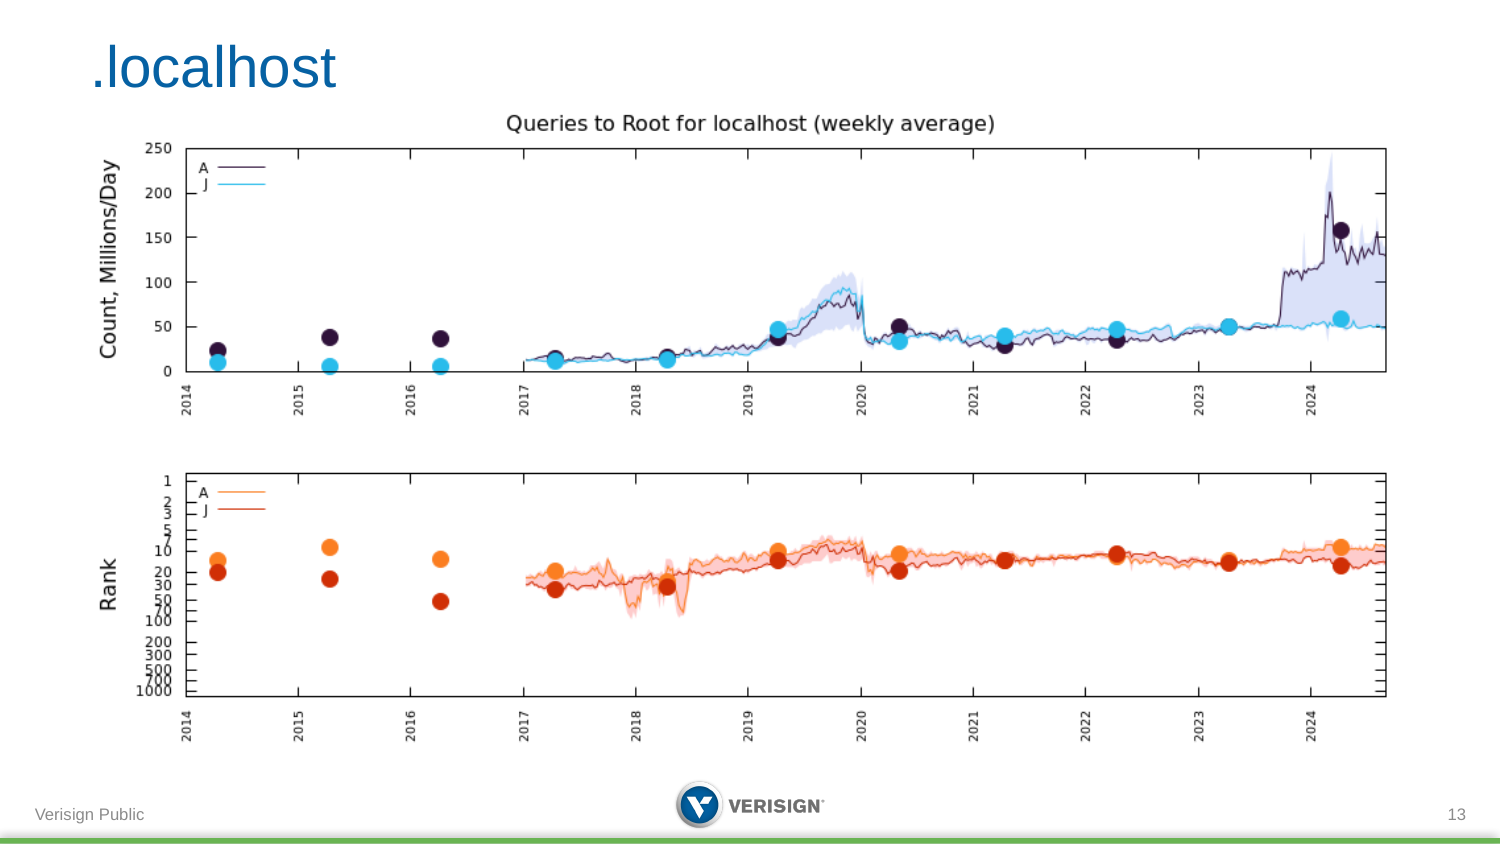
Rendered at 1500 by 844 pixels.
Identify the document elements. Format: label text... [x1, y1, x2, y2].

title .localhost [75, 30, 1425, 97]
slide_number 13 [1422, 804, 1482, 823]
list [74, 98, 1426, 774]
picture [668, 774, 832, 838]
